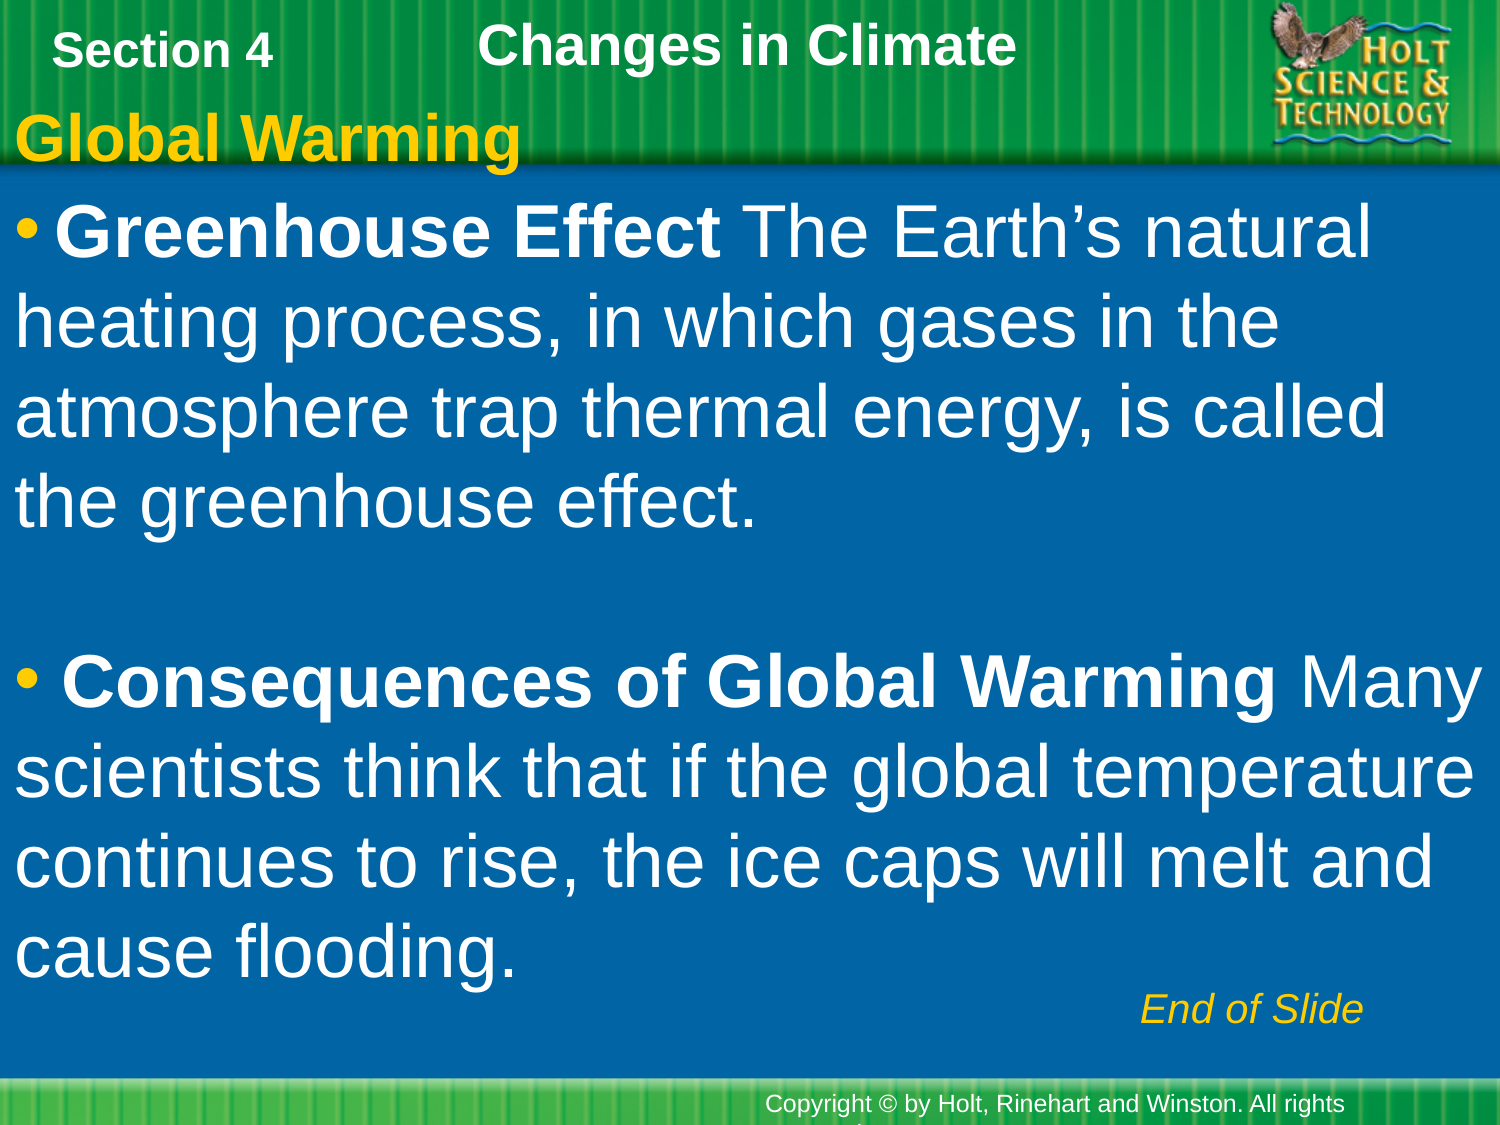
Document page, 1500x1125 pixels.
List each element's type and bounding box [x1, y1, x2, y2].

list [0, 0, 1500, 1125]
